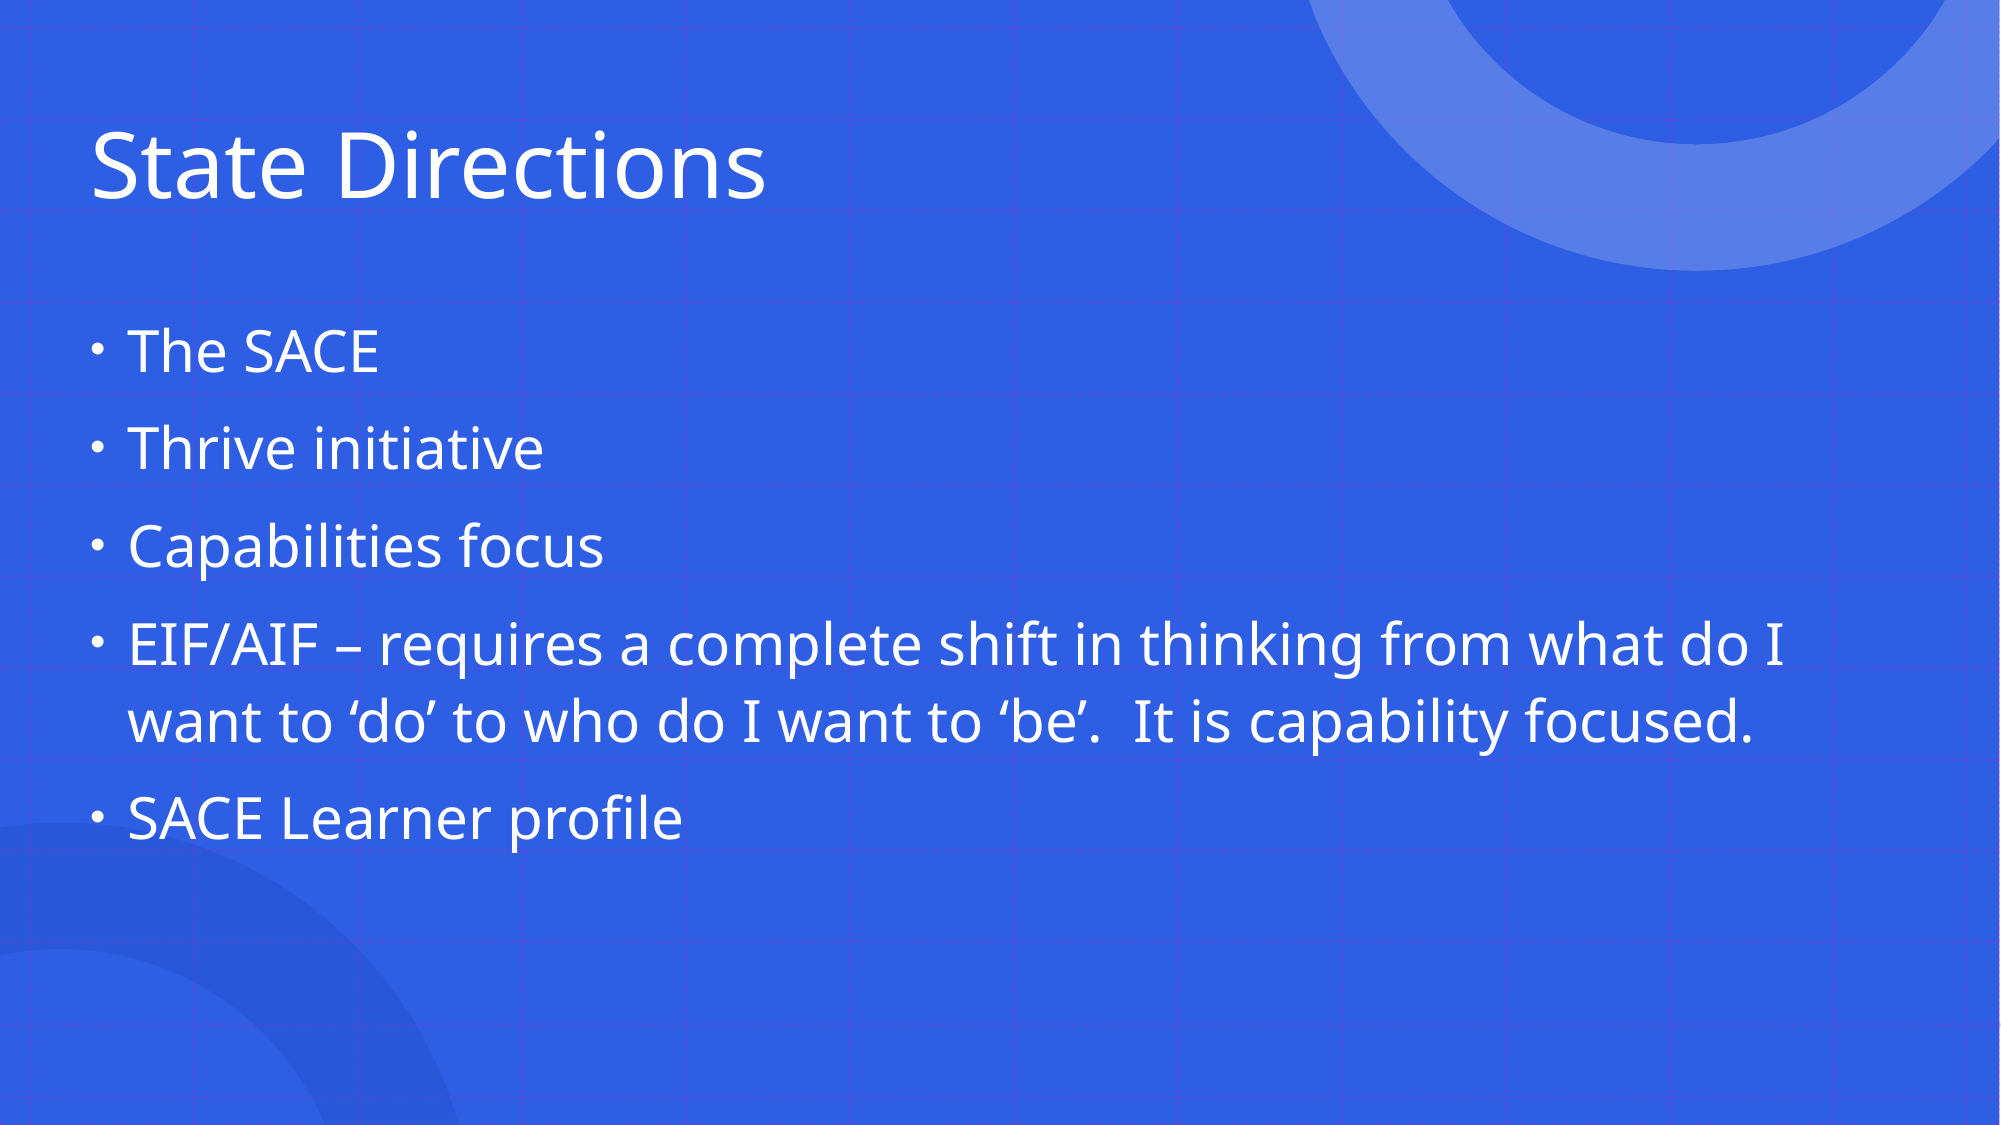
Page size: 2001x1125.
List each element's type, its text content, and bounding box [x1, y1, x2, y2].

list The SACE Thrive initiative Capabilities focus EIF/AIF – requires a complete shift in thinking from what do I want to ‘do’ to who do I want to ‘be’. It is capability focused. SACE Learner profile [75, 299, 1834, 1014]
title State Directions [75, 59, 1834, 278]
